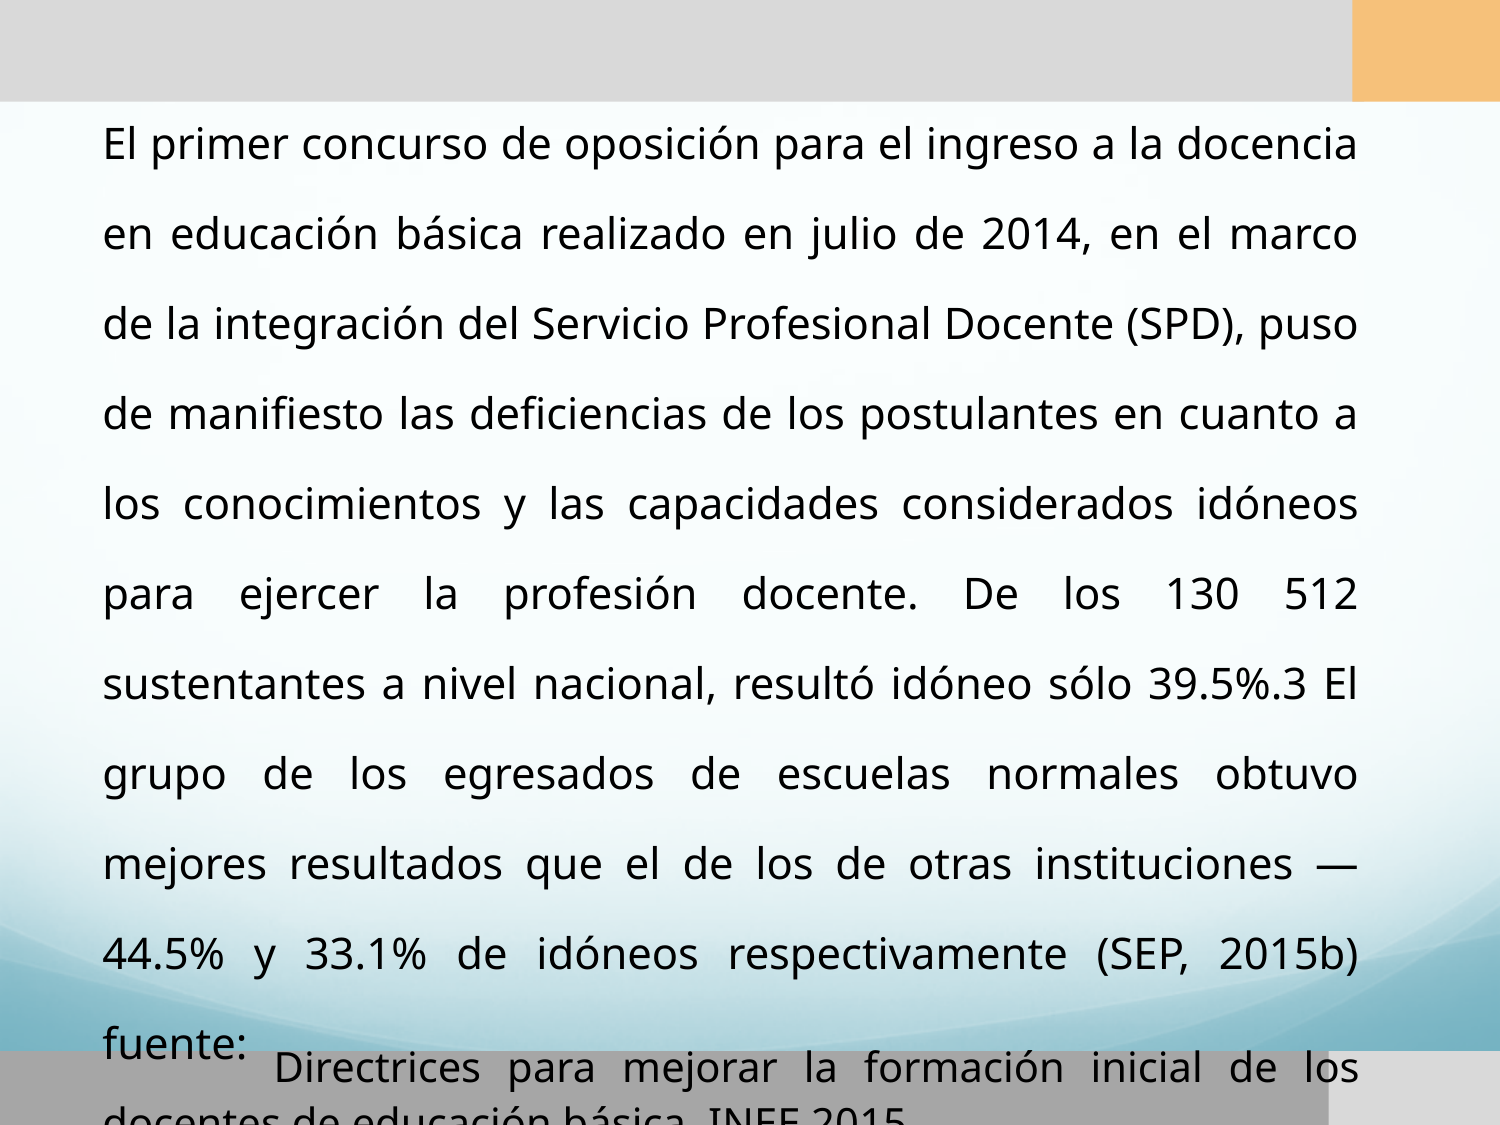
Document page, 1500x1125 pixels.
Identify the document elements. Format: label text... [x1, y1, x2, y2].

text_box El primer concurso de oposición para el ingreso a la docencia en educación básica realizado en julio de 2014, en el marco de la integración del Servicio Profesional Docente (SPD), puso de manifiesto las deficiencias de los postulantes en cuanto a los conocimientos y las capacidades considerados idóneos para ejercer la profesión docente. De los 130 512 sustentantes a nivel nacional, resultó idóneo sólo 39.5%.3 El grupo de los egresados de escuelas normales obtuvo mejores resultados que el de los de otras instituciones —44.5% y 33.1% de idóneos respectivamente (SEP, 2015b) fuente: Directrices para mejorar la formación inicial de los docentes de educación básica, INEE 2015. [87, 99, 1375, 1125]
